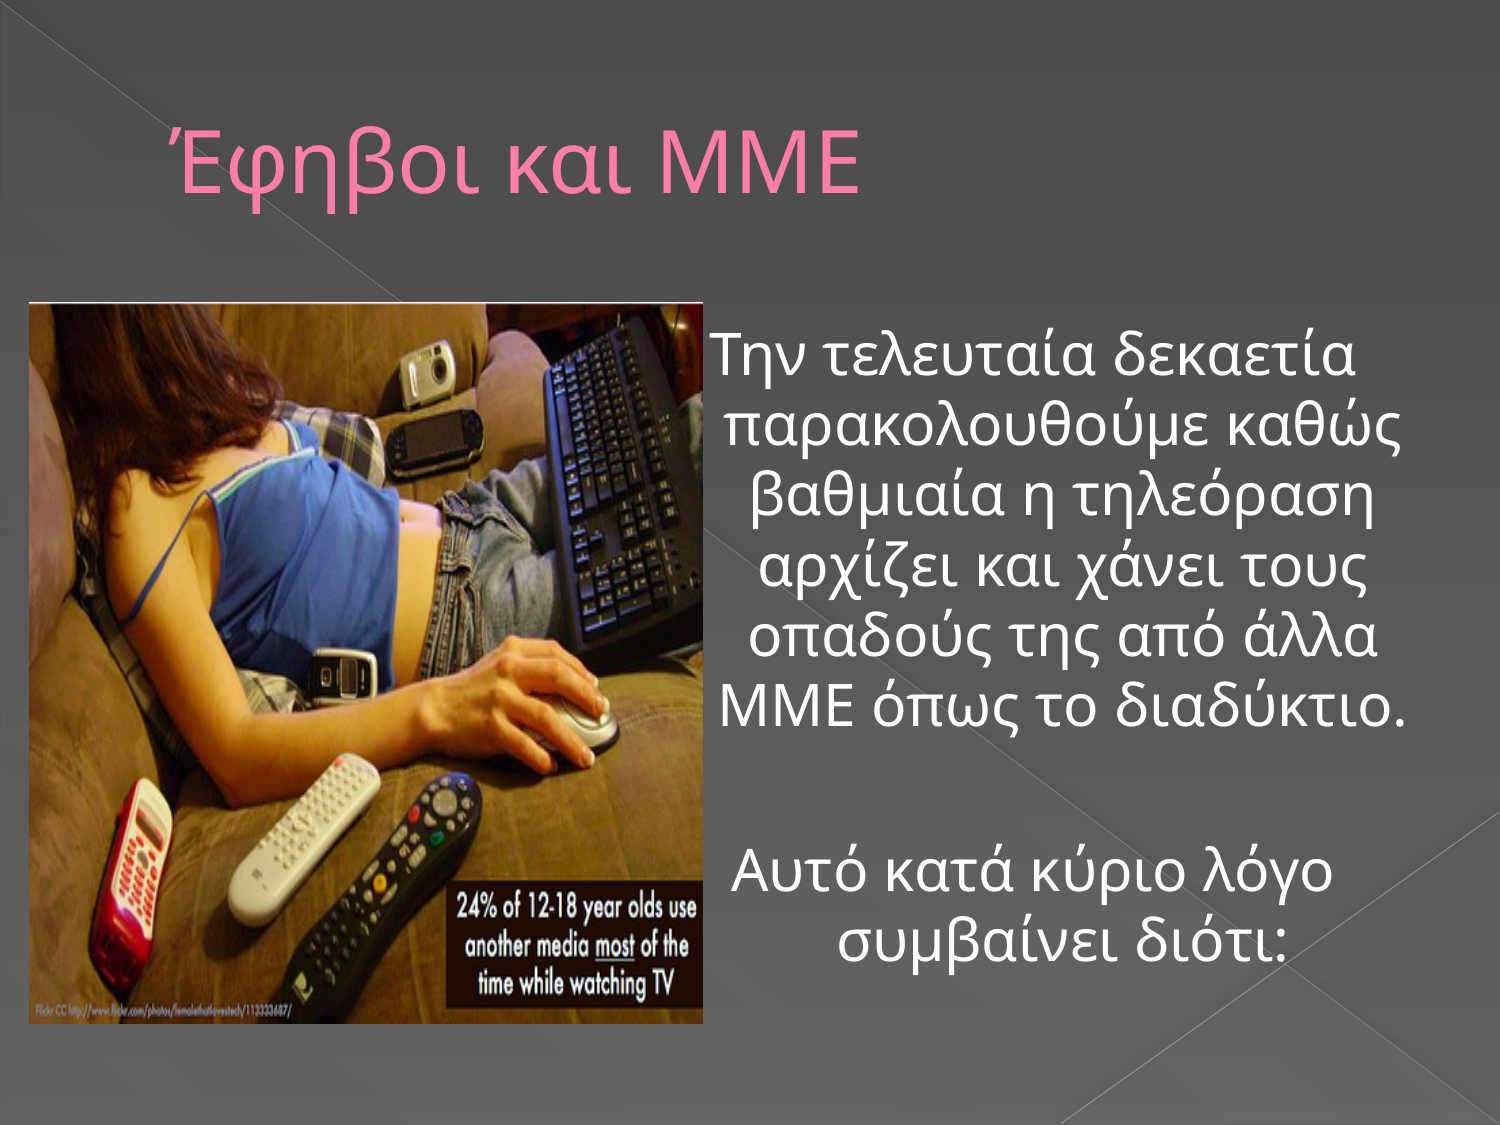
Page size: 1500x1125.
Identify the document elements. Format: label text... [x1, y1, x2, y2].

title Έφηβοι και ΜΜΕ [75, 43, 1425, 274]
picture [29, 302, 703, 1024]
list Την τελευταία δεκαετία παρακολουθούμε καθώς βαθμιαία η τηλεόραση αρχίζει και χάνει τους οπαδούς της από άλλα ΜΜΕ όπως το διαδύκτιο. Αυτό κατά κύριο λόγο συμβαίνει διότι: [631, 308, 1425, 1059]
